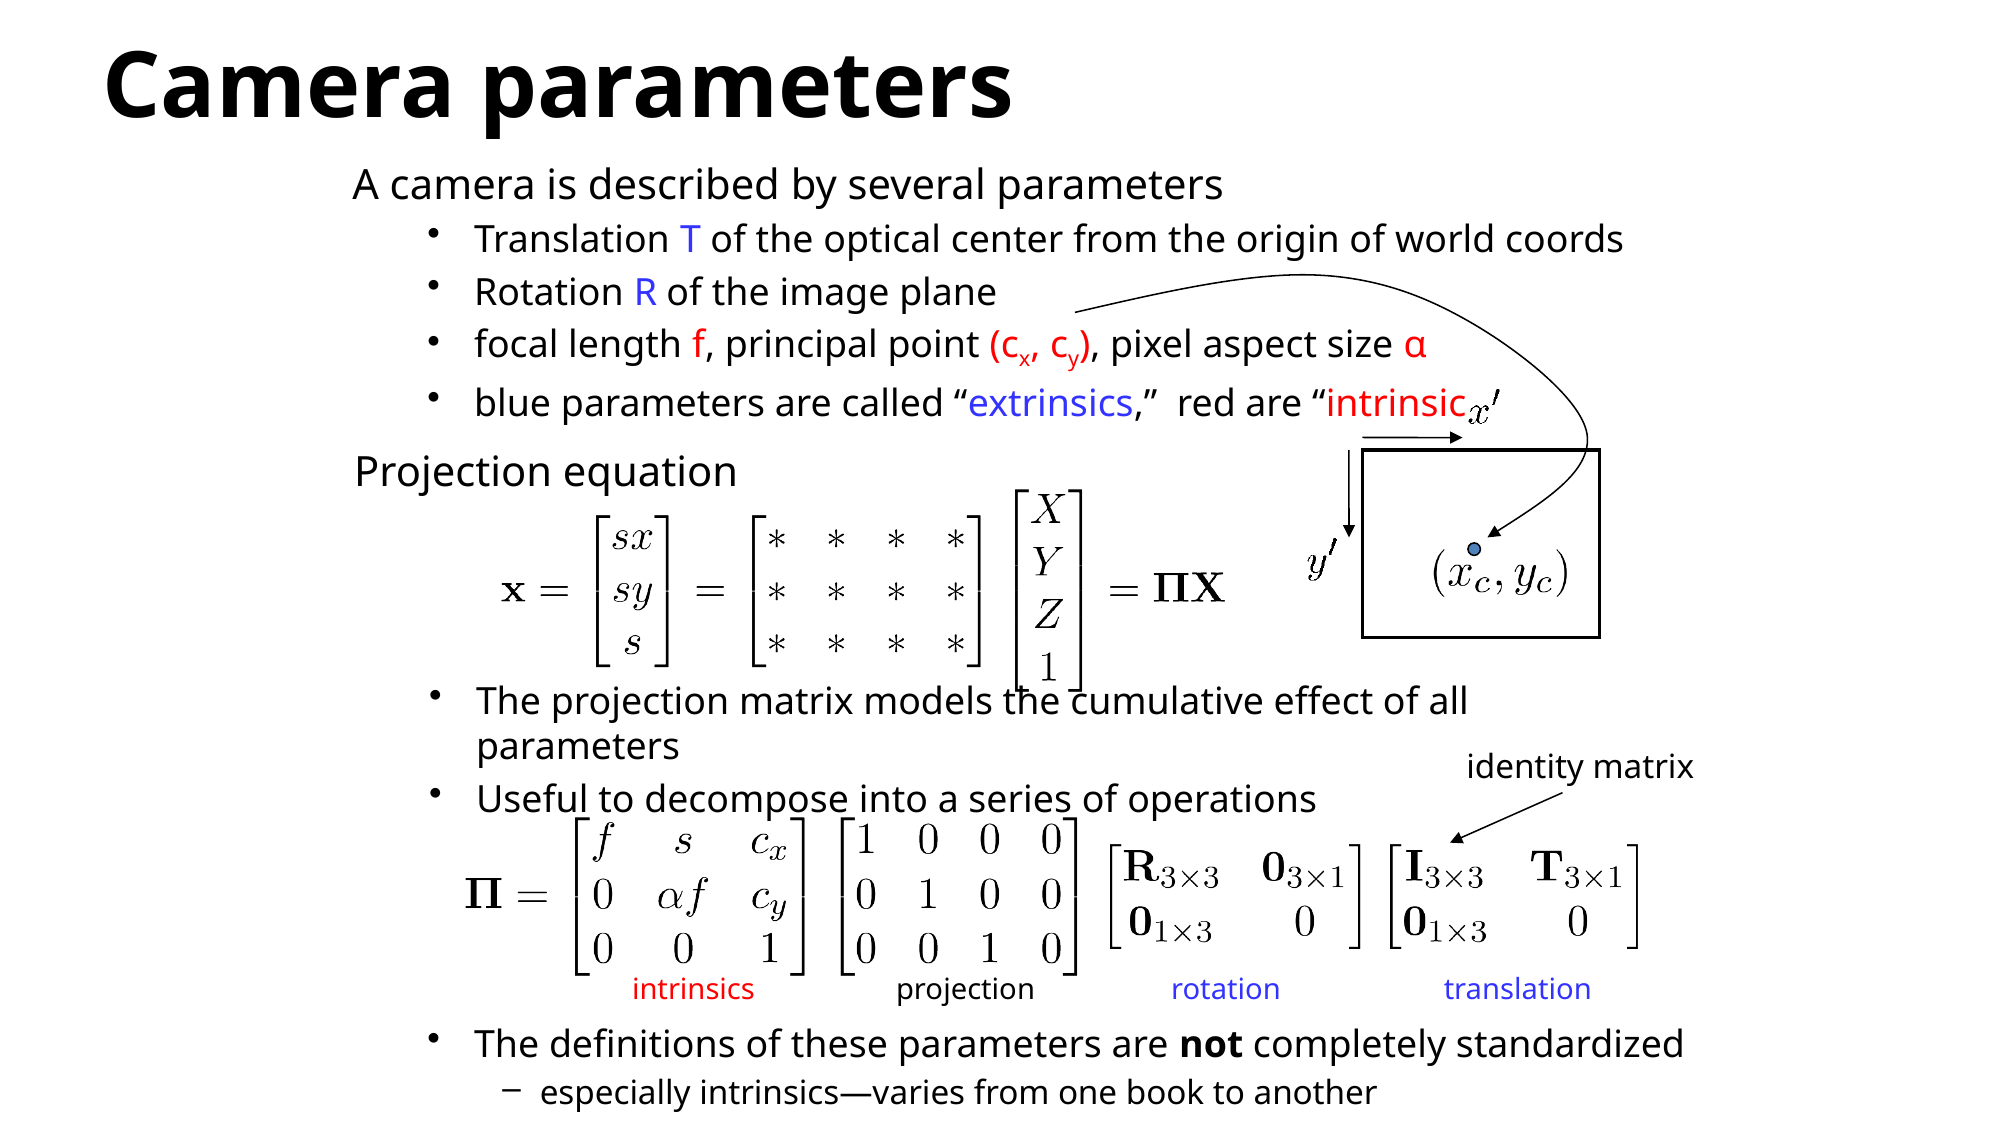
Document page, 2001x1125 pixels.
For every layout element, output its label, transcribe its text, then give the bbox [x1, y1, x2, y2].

text_box [1074, 274, 1556, 436]
title Camera parameters [87, 0, 1438, 175]
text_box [1305, 387, 1601, 638]
text_box Projection equation The projection matrix models the cumulative effect of all parameters Useful to decompose into a series of operations [339, 437, 1624, 800]
picture [500, 489, 1225, 692]
picture [465, 817, 1638, 976]
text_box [624, 737, 1699, 1014]
text_box The definitions of these parameters are not completely standardized especially intrinsics—varies from one book to another [337, 1012, 1725, 1113]
text_box A camera is described by several parameters Translation T of the optical center from the origin of world coords Rotation R of the image plane focal length f, principal point (cx, cy), pixel aspect size α blue parameters are called “extrinsics,” red are “intrinsics” [337, 149, 1725, 413]
